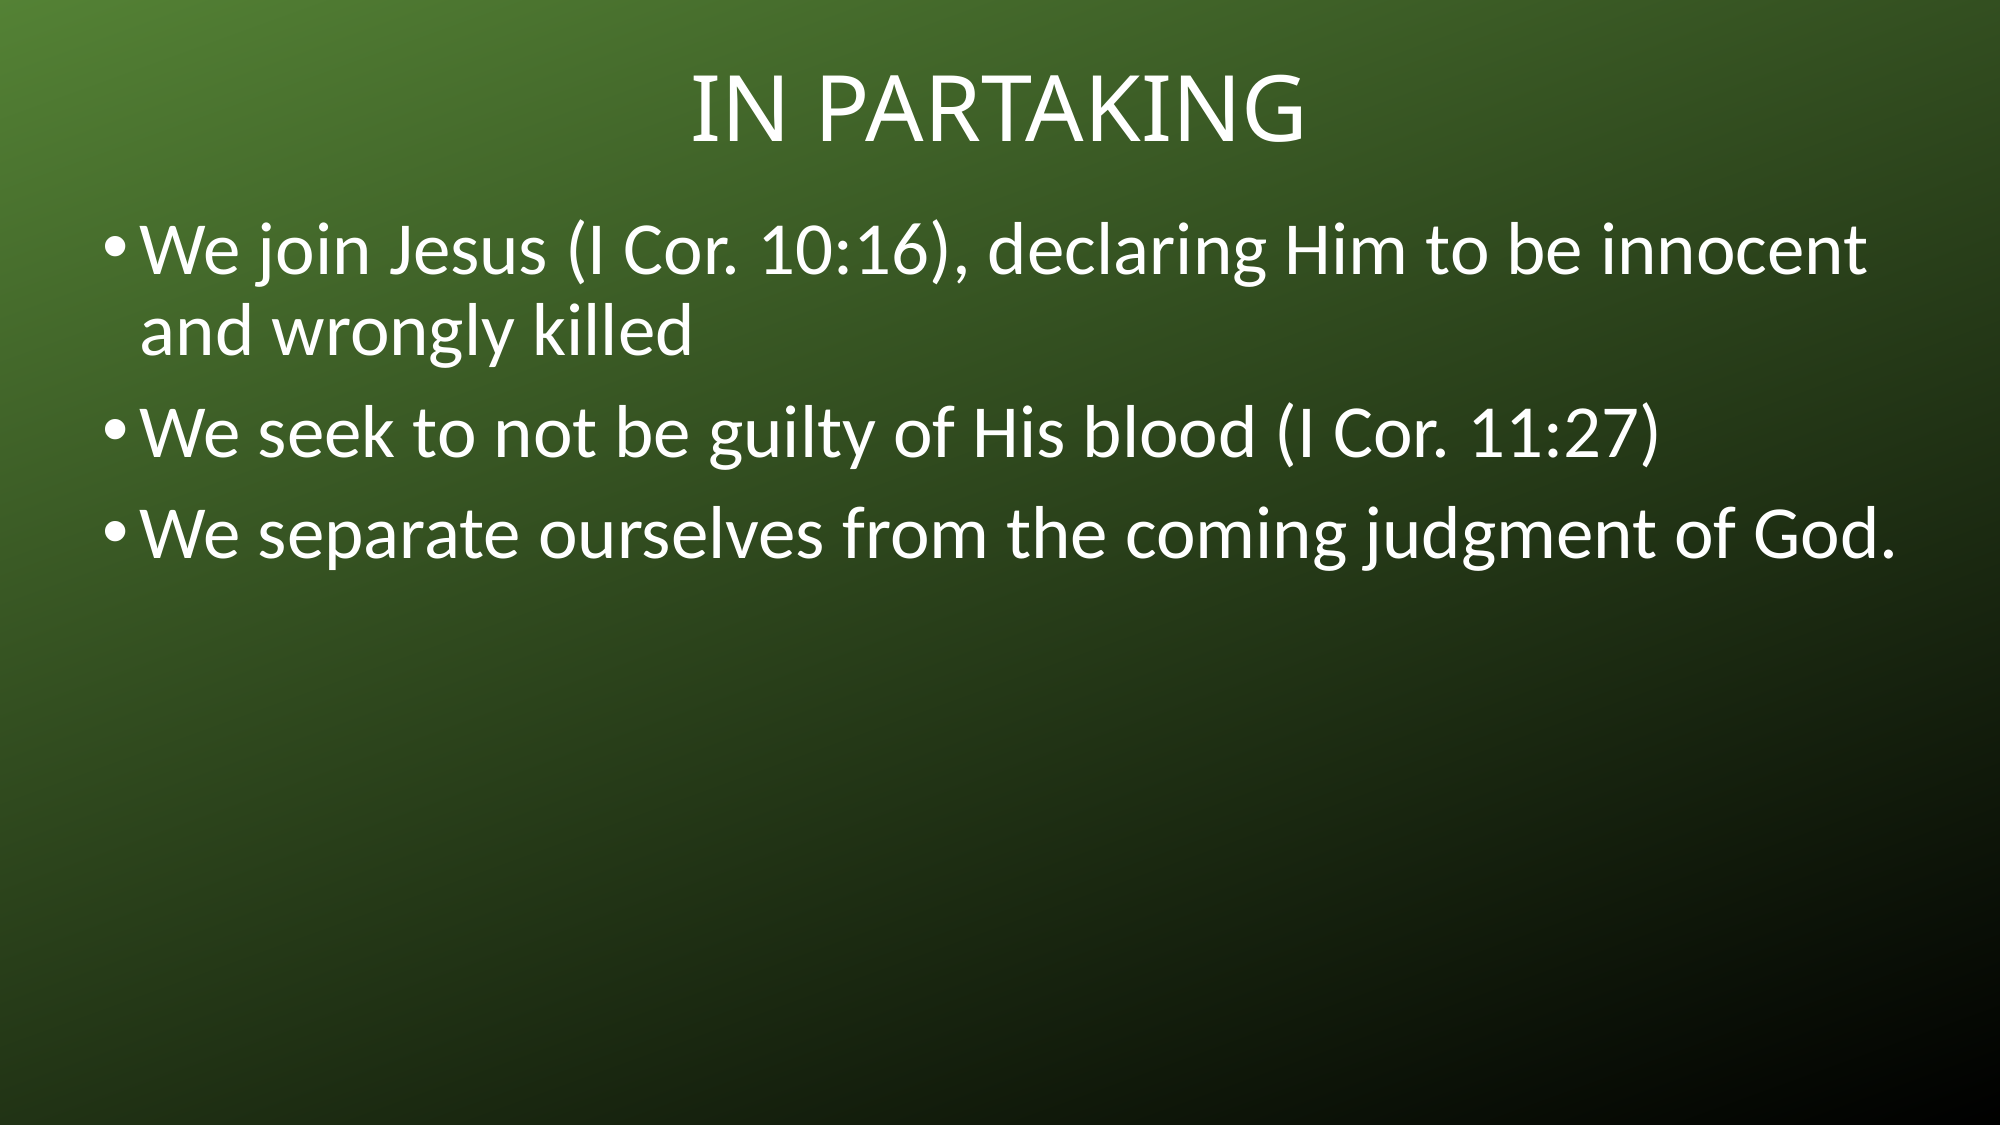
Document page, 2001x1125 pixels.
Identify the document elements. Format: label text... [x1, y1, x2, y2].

title IN PARTAKING [137, 3, 1863, 202]
list We join Jesus (I Cor. 10:16), declaring Him to be innocent and wrongly killed We seek to not be guilty of His blood (I Cor. 11:27) We separate ourselves from the coming judgment of God. [87, 202, 1929, 1069]
